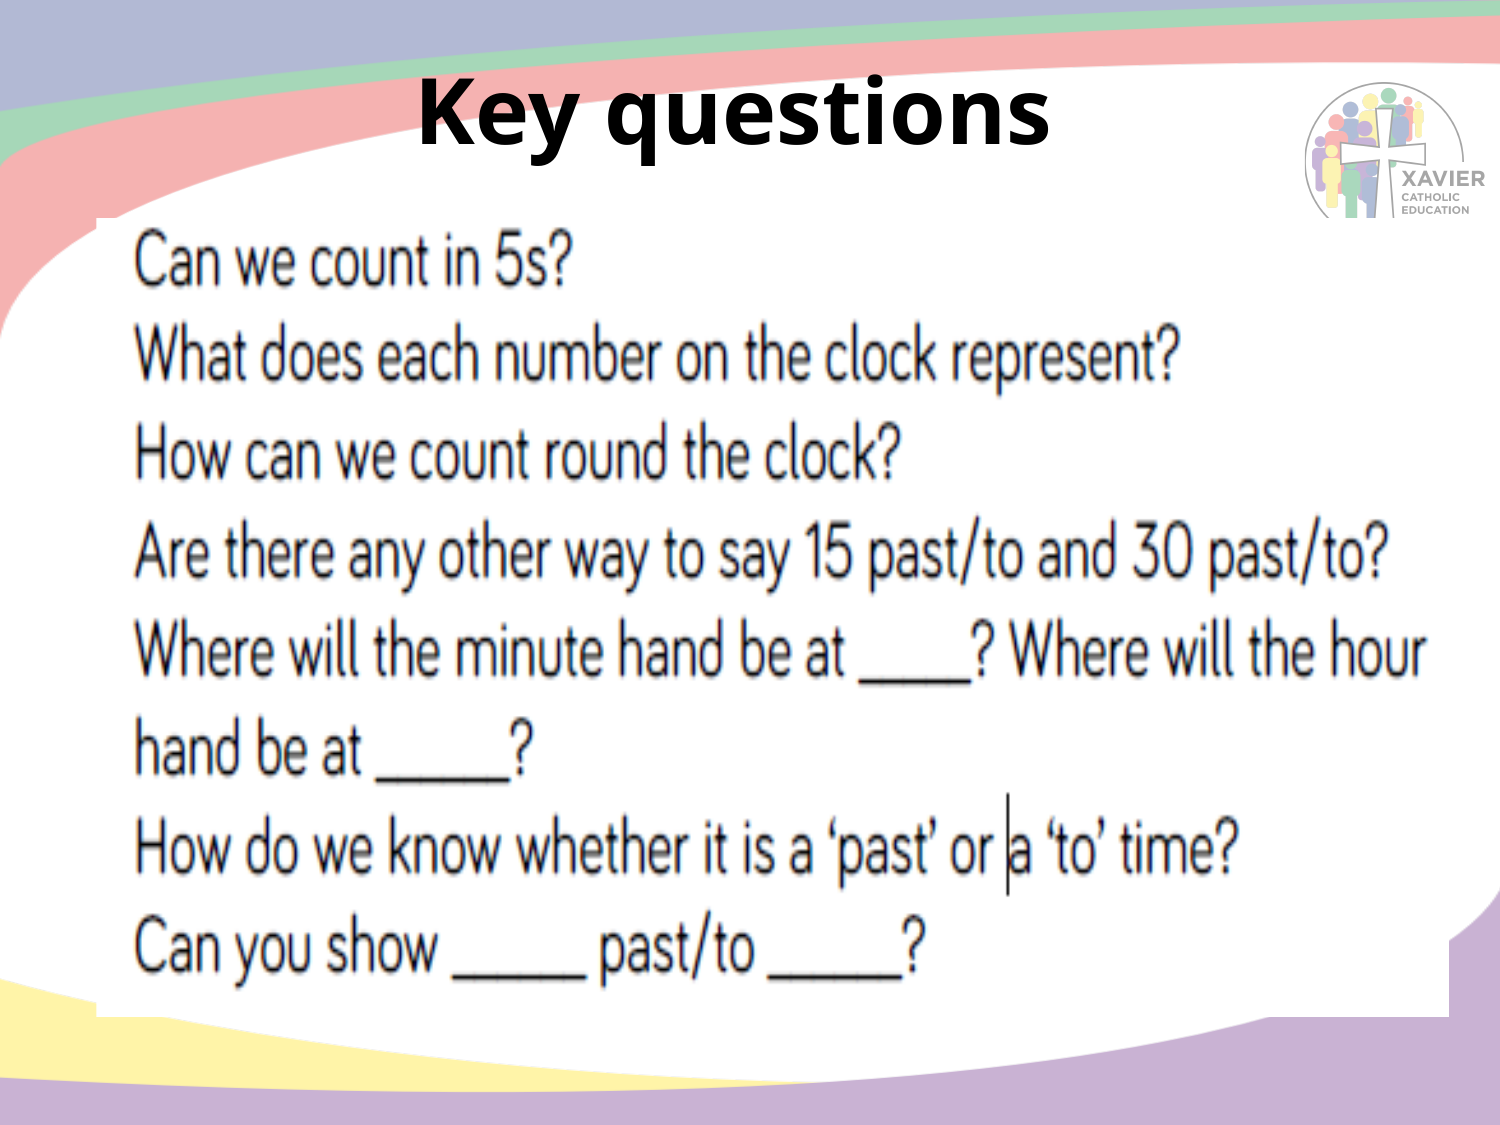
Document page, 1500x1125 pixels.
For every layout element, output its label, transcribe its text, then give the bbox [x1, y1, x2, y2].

picture [96, 218, 1449, 1017]
title Key questions [96, 31, 1372, 172]
